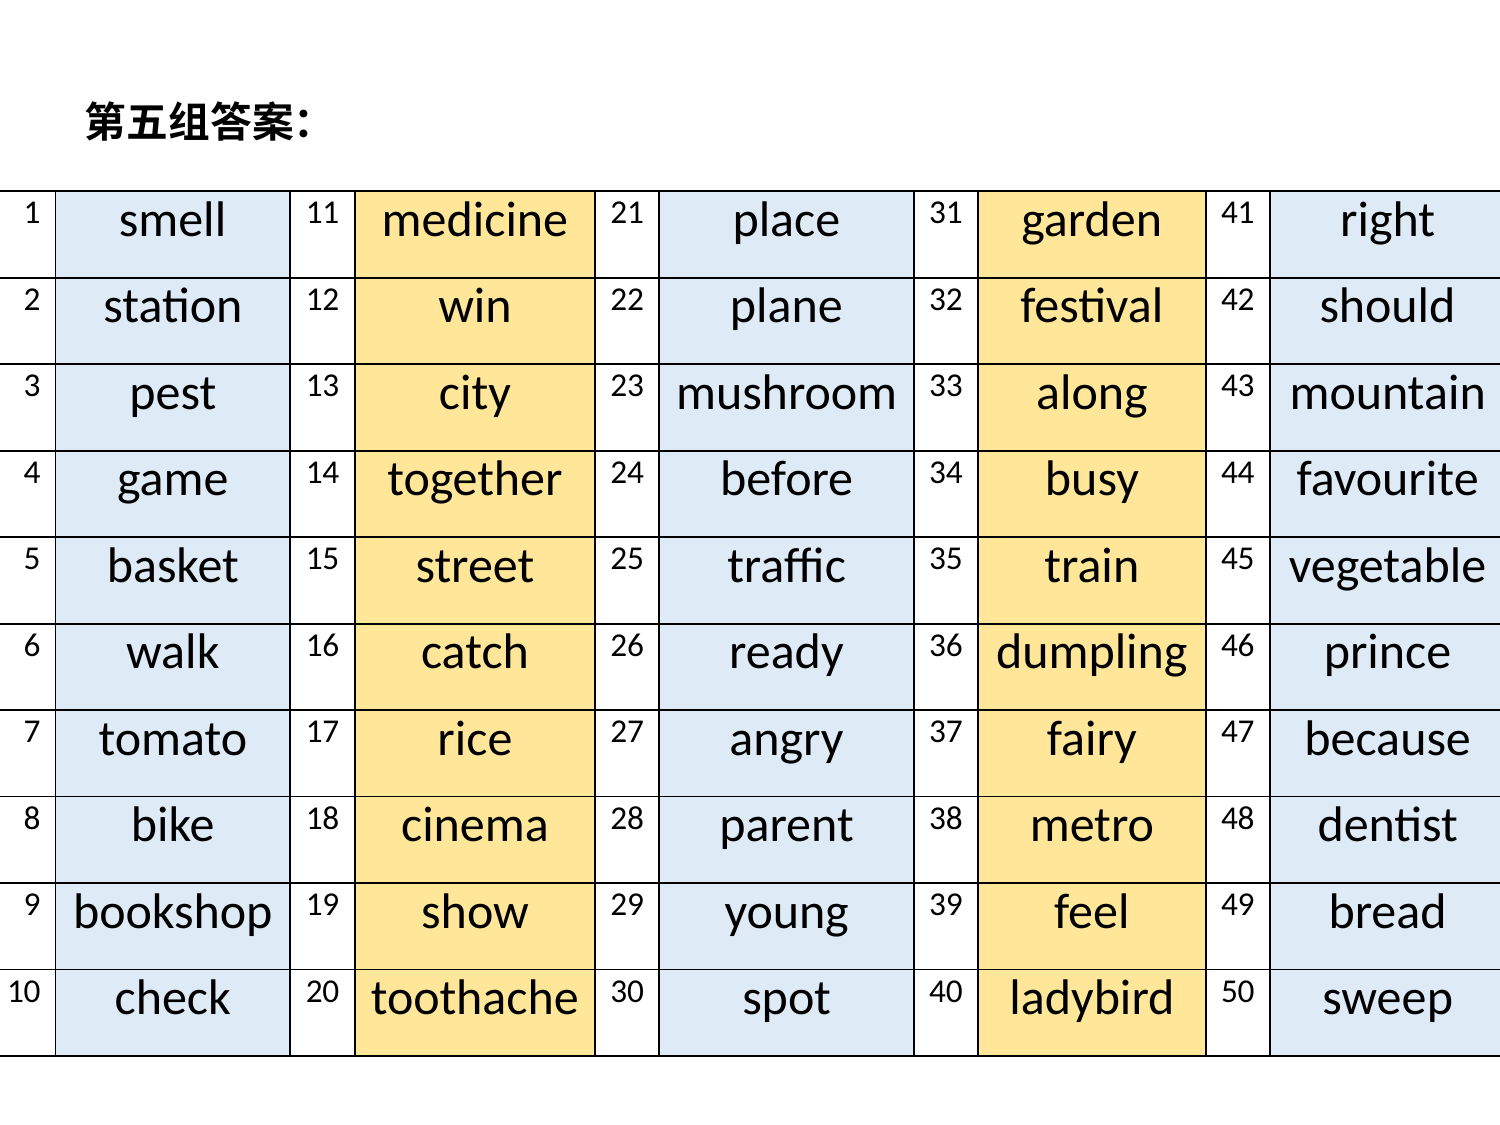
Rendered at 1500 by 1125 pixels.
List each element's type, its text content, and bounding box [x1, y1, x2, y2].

table_cell 20 [291, 970, 354, 1055]
table_cell 27 [596, 711, 658, 796]
table_cell rice [356, 711, 594, 796]
table_cell 34 [915, 452, 977, 536]
table_cell ready [660, 625, 913, 709]
table_cell because [1271, 711, 1500, 796]
table_cell spot [660, 970, 913, 1055]
table_cell 30 [596, 970, 658, 1055]
table_cell 39 [915, 884, 977, 969]
table_cell traffic [660, 538, 913, 623]
table_cell tomato [56, 711, 289, 796]
table_cell 9 [0, 884, 55, 969]
table_cell favourite [1271, 452, 1500, 536]
table_cell 44 [1207, 452, 1269, 536]
table_header 41 [1207, 192, 1269, 277]
table_cell busy [979, 452, 1205, 536]
table_cell check [56, 970, 289, 1055]
table_cell 49 [1207, 884, 1269, 969]
table_cell 22 [596, 279, 658, 363]
table_cell 40 [915, 970, 977, 1055]
table_cell catch [356, 625, 594, 709]
table_cell 4 [0, 452, 55, 536]
table_cell 37 [915, 711, 977, 796]
table_cell 36 [915, 625, 977, 709]
table_cell metro [979, 797, 1205, 882]
table_cell 19 [291, 884, 354, 969]
table_cell show [356, 884, 594, 969]
table_cell 13 [291, 365, 354, 450]
table_cell ladybird [979, 970, 1205, 1055]
table_cell cinema [356, 797, 594, 882]
table_header 11 [291, 192, 354, 277]
table_cell 29 [596, 884, 658, 969]
table_cell together [356, 452, 594, 536]
table_cell 42 [1207, 279, 1269, 363]
table_cell city [356, 365, 594, 450]
table_cell 18 [291, 797, 354, 882]
table_cell dentist [1271, 797, 1500, 882]
table_header garden [979, 192, 1205, 277]
table_cell 14 [291, 452, 354, 536]
table_cell street [356, 538, 594, 623]
table_cell 17 [291, 711, 354, 796]
table_cell 12 [291, 279, 354, 363]
table_cell angry [660, 711, 913, 796]
table_cell 26 [596, 625, 658, 709]
table_cell 45 [1207, 538, 1269, 623]
table_header 21 [596, 192, 658, 277]
table_cell pest [56, 365, 289, 450]
table_cell fairy [979, 711, 1205, 796]
table_cell train [979, 538, 1205, 623]
table_header 1 [0, 192, 55, 277]
table_header right [1271, 192, 1500, 277]
table_cell bread [1271, 884, 1500, 969]
table_header smell [56, 192, 289, 277]
table_cell 48 [1207, 797, 1269, 882]
table_cell should [1271, 279, 1500, 363]
table_cell sweep [1271, 970, 1500, 1055]
table_header medicine [356, 192, 594, 277]
table_cell bookshop [56, 884, 289, 969]
table_cell 10 [0, 970, 55, 1055]
table_cell festival [979, 279, 1205, 363]
table_cell 47 [1207, 711, 1269, 796]
table_cell 25 [596, 538, 658, 623]
table_cell mushroom [660, 365, 913, 450]
table_cell dumpling [979, 625, 1205, 709]
table_cell 43 [1207, 365, 1269, 450]
table_cell plane [660, 279, 913, 363]
table_cell walk [56, 625, 289, 709]
table_cell 23 [596, 365, 658, 450]
table_cell station [56, 279, 289, 363]
table_cell 5 [0, 538, 55, 623]
table_cell 32 [915, 279, 977, 363]
table_cell before [660, 452, 913, 536]
table_cell parent [660, 797, 913, 882]
table_cell 8 [0, 797, 55, 882]
table_cell feel [979, 884, 1205, 969]
table_cell 28 [596, 797, 658, 882]
table_cell 15 [291, 538, 354, 623]
table_cell 33 [915, 365, 977, 450]
table_cell vegetable [1271, 538, 1500, 623]
table_cell basket [56, 538, 289, 623]
table_cell 35 [915, 538, 977, 623]
table_cell 24 [596, 452, 658, 536]
table_cell 2 [0, 279, 55, 363]
table_cell mountain [1271, 365, 1500, 450]
table_cell 38 [915, 797, 977, 882]
table_header place [660, 192, 913, 277]
table_cell 46 [1207, 625, 1269, 709]
table_cell bike [56, 797, 289, 882]
table_cell 6 [0, 625, 55, 709]
table_cell prince [1271, 625, 1500, 709]
table_cell toothache [356, 970, 594, 1055]
table_cell 7 [0, 711, 55, 796]
text_box 第五组答案： [70, 88, 497, 154]
table_cell game [56, 452, 289, 536]
table_cell young [660, 884, 913, 969]
table_header 31 [915, 192, 977, 277]
table_cell along [979, 365, 1205, 450]
table_cell win [356, 279, 594, 363]
table_cell 50 [1207, 970, 1269, 1055]
table_cell 3 [0, 365, 55, 450]
table_cell 16 [291, 625, 354, 709]
